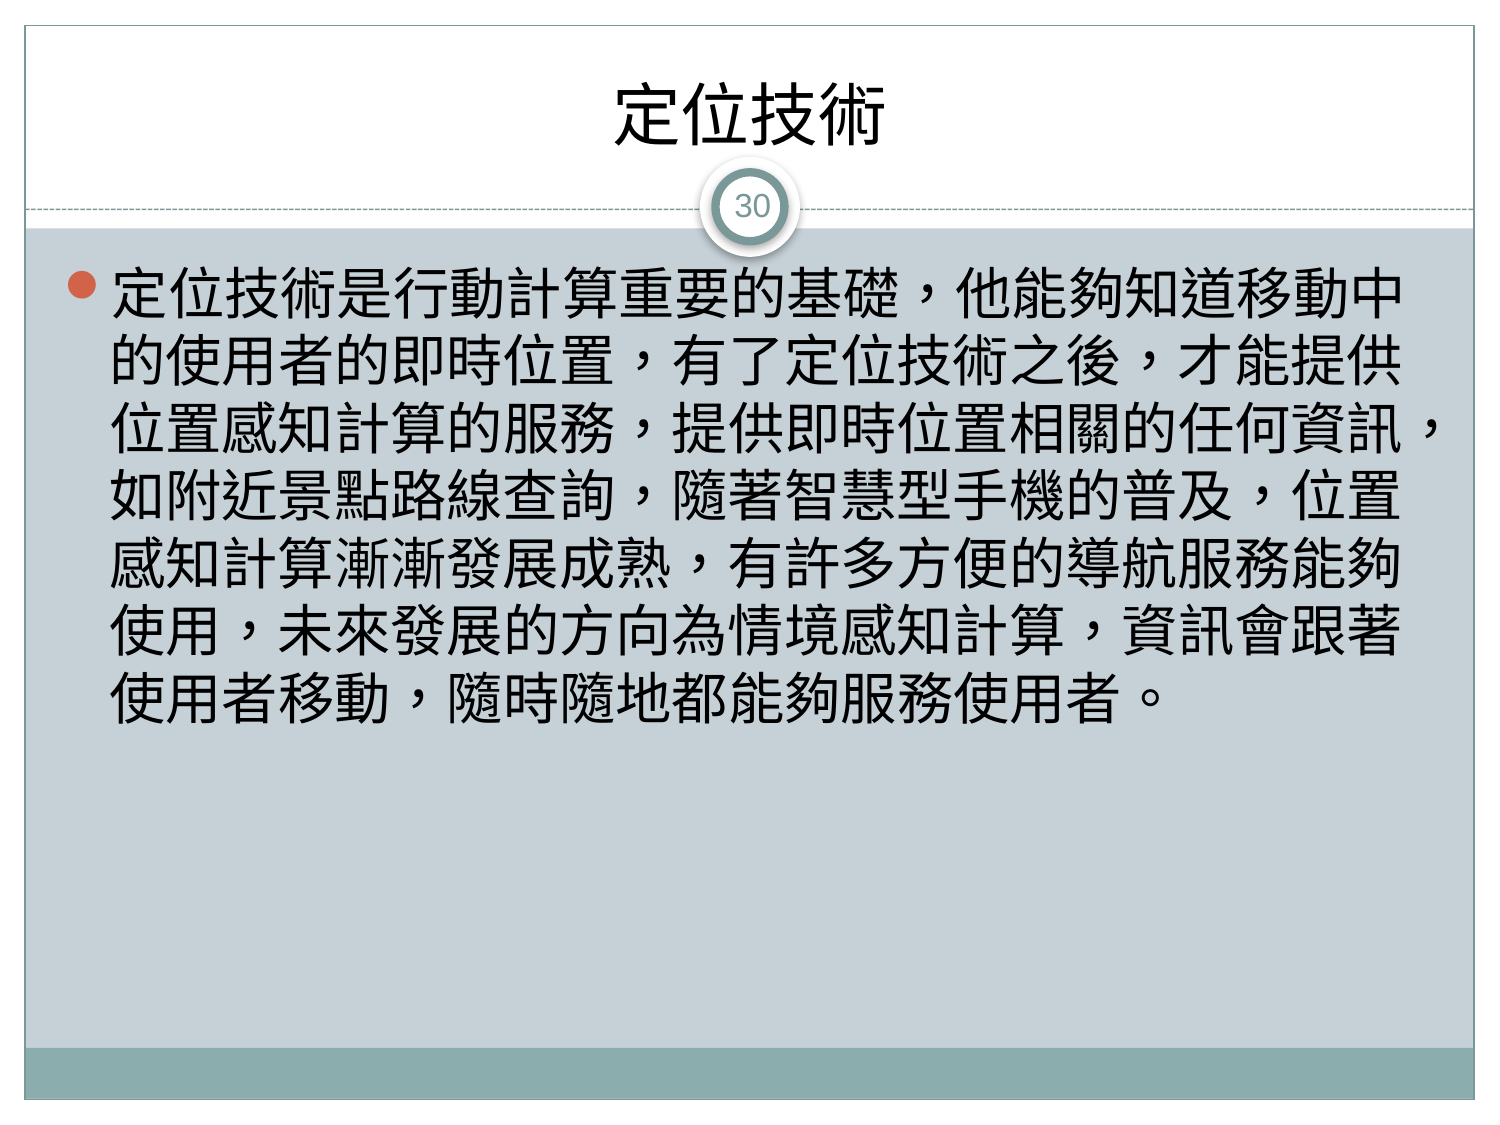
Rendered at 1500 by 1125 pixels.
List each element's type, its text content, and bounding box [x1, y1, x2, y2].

title 定位技術 [49, 37, 1450, 162]
list 定位技術是行動計算重要的基礎，他能夠知道移動中的使用者的即時位置，有了定位技術之後，才能提供位置感知計算的服務，提供即時位置相關的任何資訊，如附近景點路線查詢，隨著智慧型手機的普及，位置感知計算漸漸發展成熟，有許多方便的導航服務能夠使用，未來發展的方向為情境感知計算，資訊會跟著使用者移動，隨時隨地都能夠服務使用者。 [49, 250, 1445, 1001]
slide_number 30 [715, 168, 791, 241]
